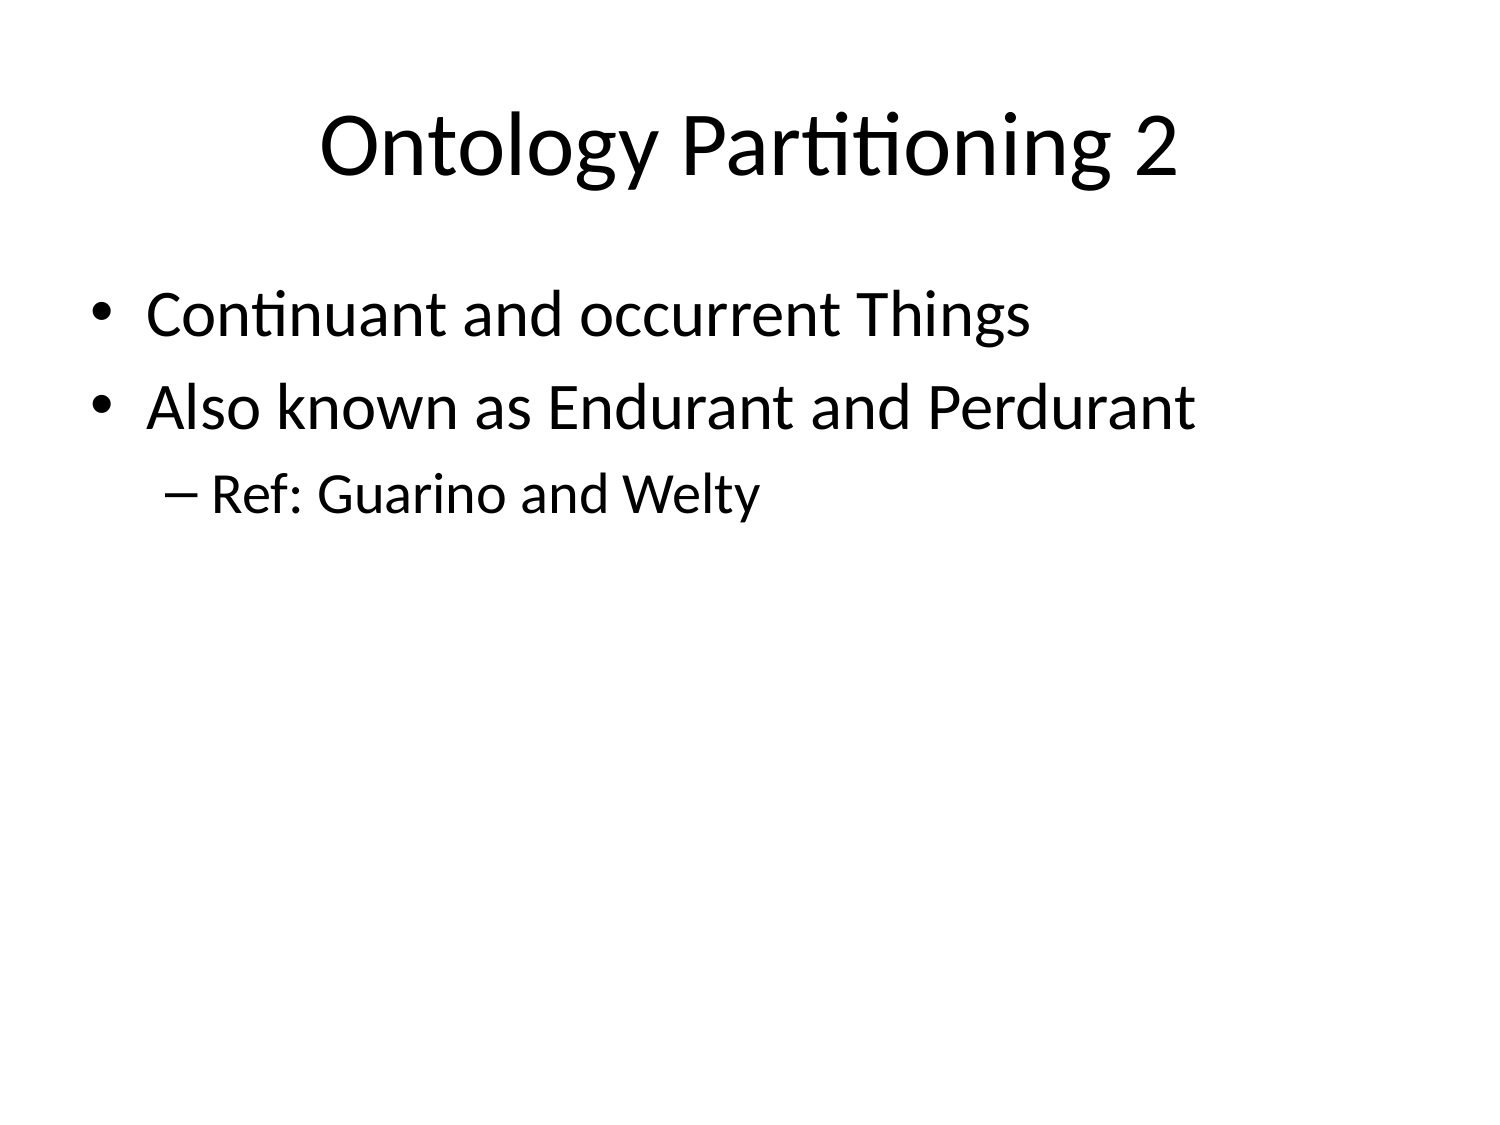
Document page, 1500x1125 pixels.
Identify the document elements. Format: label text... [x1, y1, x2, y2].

list Continuant and occurrent Things Also known as Endurant and Perdurant Ref: Guarino and Welty [75, 262, 1425, 1005]
title Ontology Partitioning 2 [75, 45, 1425, 233]
